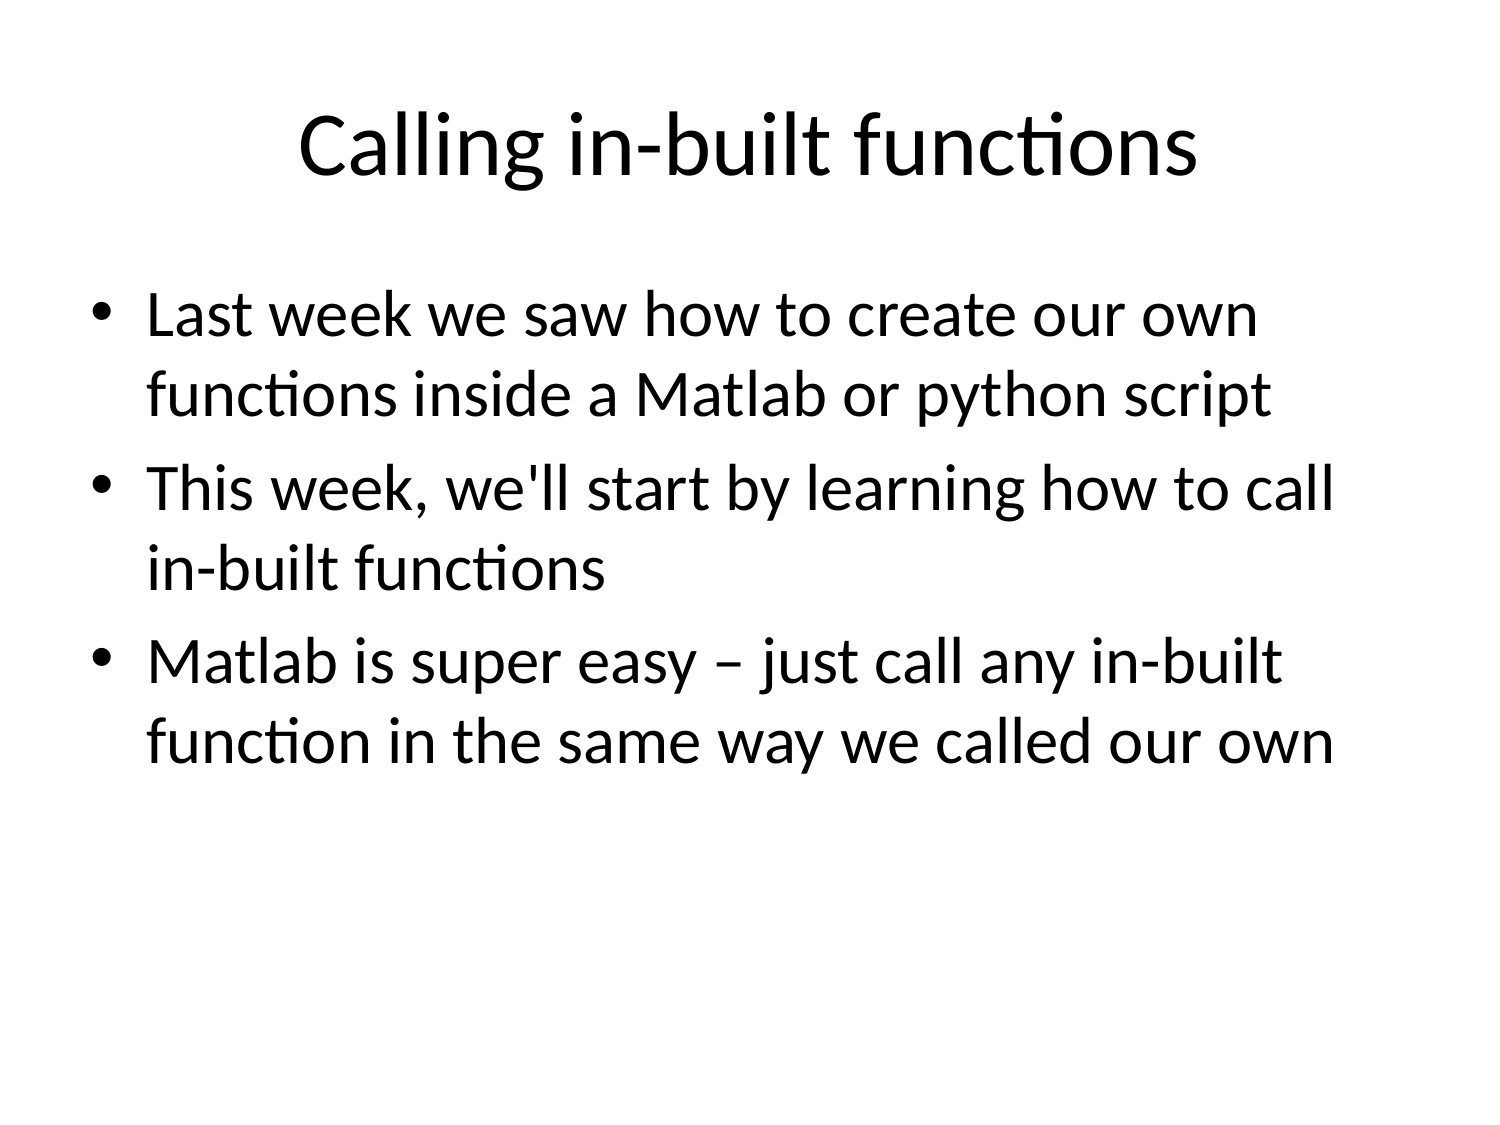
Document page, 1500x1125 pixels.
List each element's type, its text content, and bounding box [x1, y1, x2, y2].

list Last week we saw how to create our own functions inside a Matlab or python script This week, we'll start by learning how to call in-built functions Matlab is super easy – just call any in-built function in the same way we called our own [74, 262, 1426, 1006]
title Calling in-built functions [74, 44, 1426, 233]
